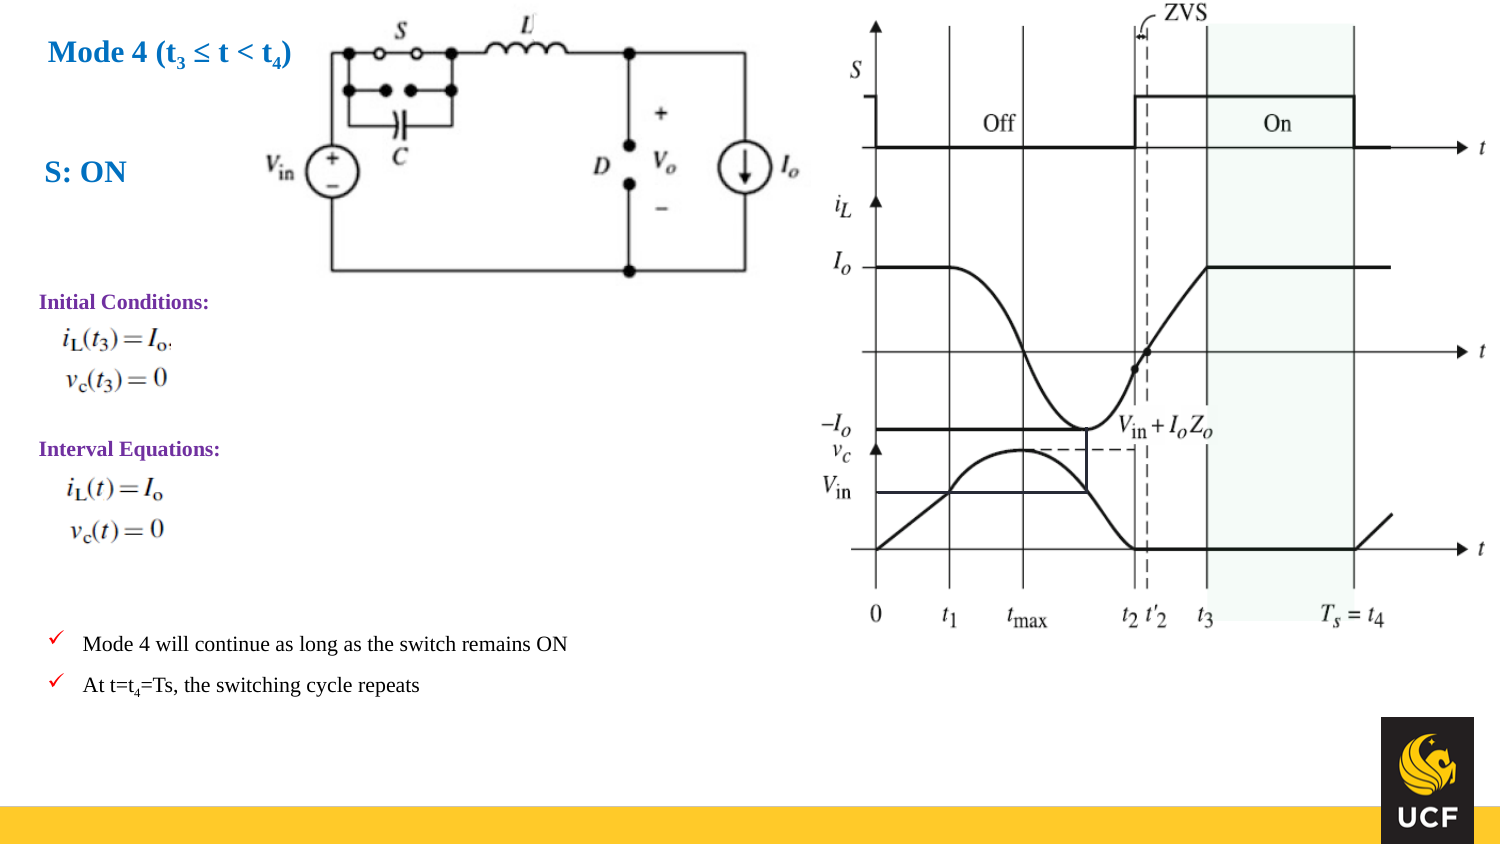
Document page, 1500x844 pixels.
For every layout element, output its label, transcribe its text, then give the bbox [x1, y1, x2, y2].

text_box Interval Equations: [24, 427, 236, 468]
text_box Mode 4 (t3 ≤ t < t4) [33, 23, 243, 81]
picture [0, 717, 1500, 844]
text_box S: ON [29, 144, 142, 197]
picture [60, 362, 190, 397]
picture [248, 0, 1500, 638]
picture [63, 472, 168, 549]
text_box Mode 4 will continue as long as the switch remains ON At t=t4=Ts, the switching cycle repeats [32, 608, 584, 708]
text_box Initial Conditions: [24, 280, 225, 322]
picture [59, 319, 171, 358]
